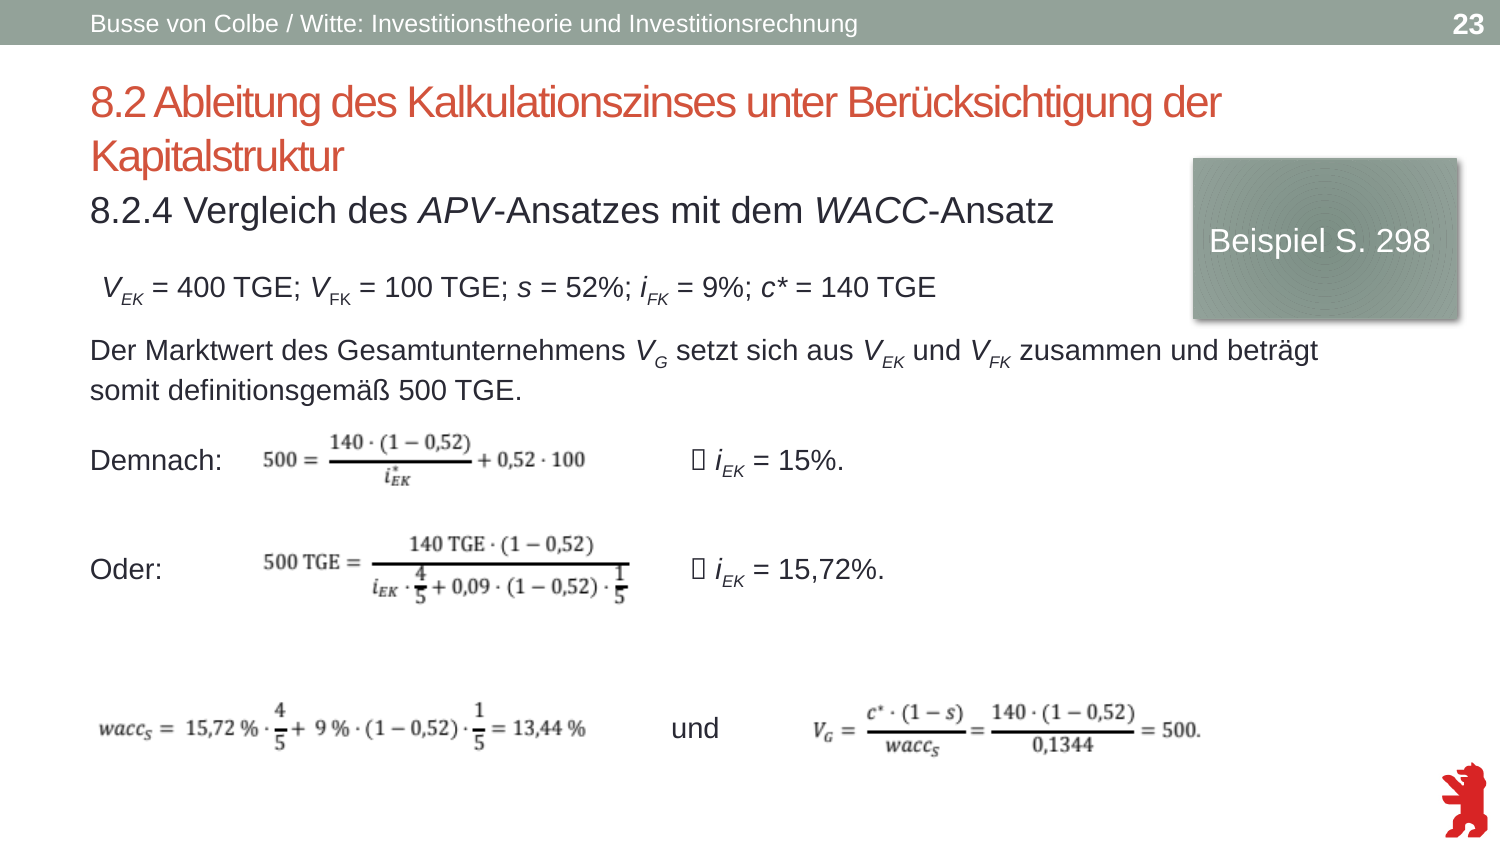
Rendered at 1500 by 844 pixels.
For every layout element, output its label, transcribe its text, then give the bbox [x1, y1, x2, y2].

text_box Der Marktwert des Gesamtunternehmens VG setzt sich aus VEK und VFK zusammen und beträgt somit definitionsgemäß 500 TGE. Demnach:  iEK = 15%. Oder:  iEK = 15,72%. [75, 324, 1387, 633]
picture [1434, 760, 1500, 844]
picture [74, 683, 604, 778]
title 8.2 Ableitung des Kalkulationszinses unter Berücksichtigung der Kapitalstruktur [75, 65, 1425, 178]
picture [789, 685, 1224, 780]
text_box VEK = 400 TGE; VFK = 100 TGE; s = 52%; iFK = 9%; c* = 140 TGE [86, 261, 952, 316]
text_box 8.2.4 Vergleich des APV-Ansatzes mit dem WACC-Ansatz [74, 178, 1190, 239]
text_box und [656, 702, 735, 752]
picture [238, 517, 922, 612]
text_box Busse von Colbe / Witte: Investitionstheorie und Investitionsrechnung [75, 2, 1238, 43]
text_box Beispiel S. 298 [1193, 158, 1457, 319]
slide_number 23 [1325, 2, 1500, 43]
picture [238, 410, 624, 513]
